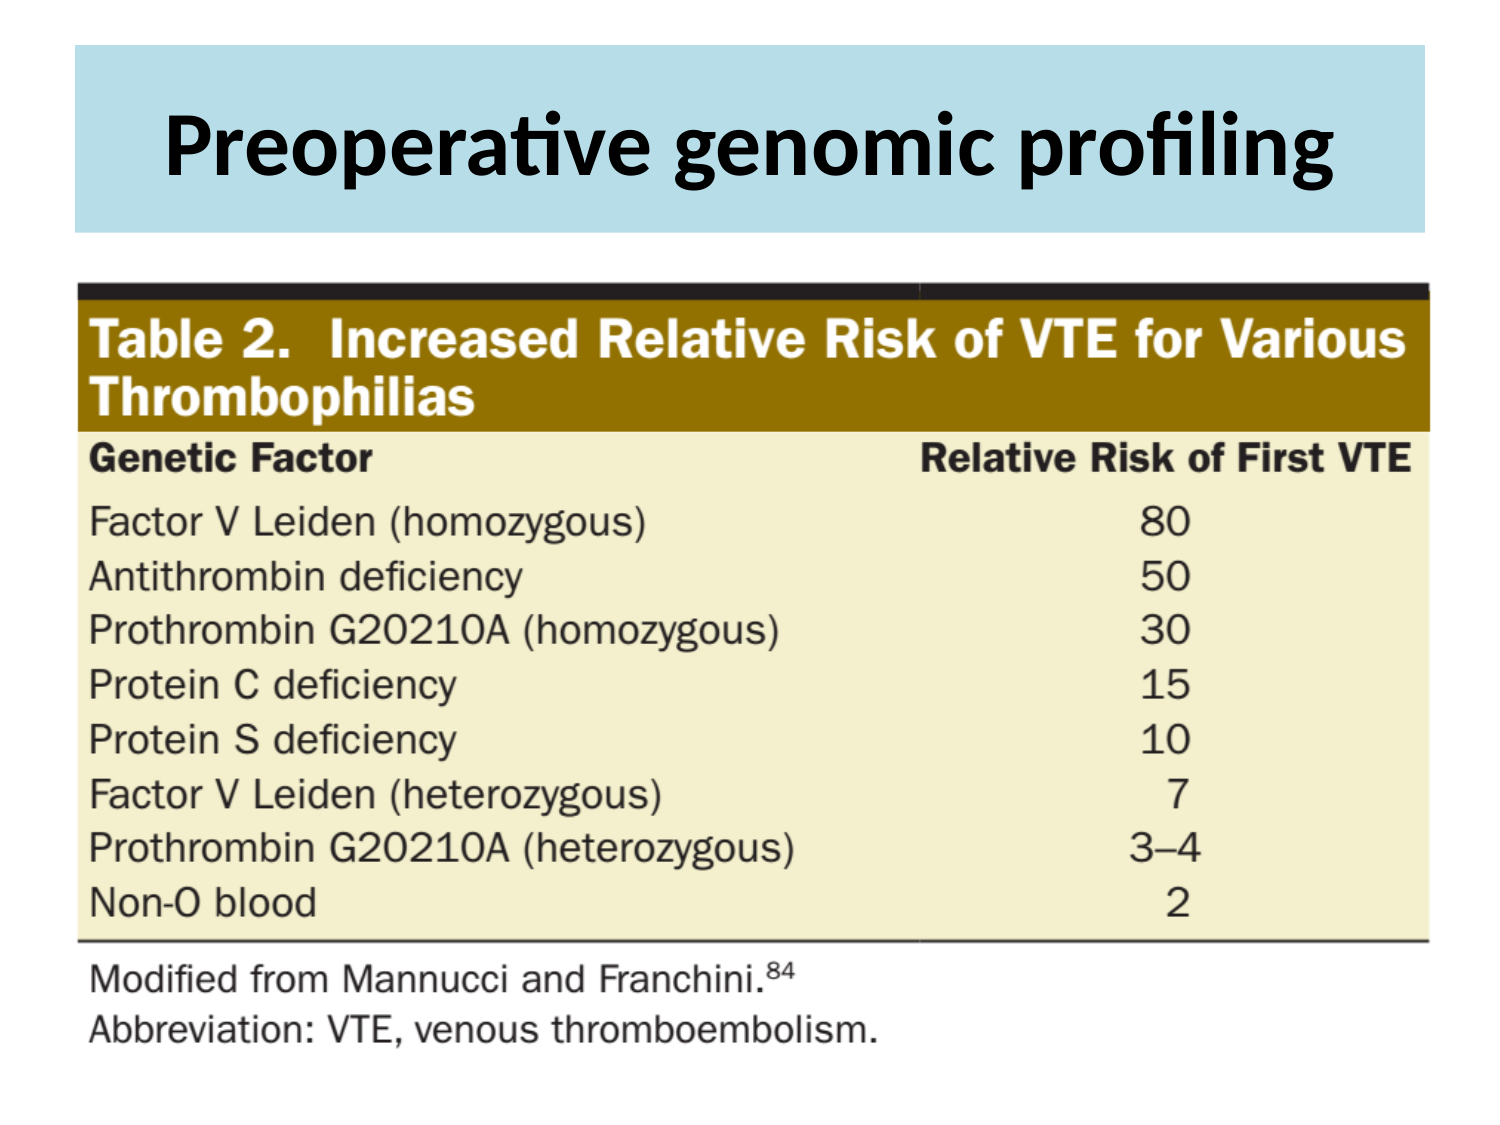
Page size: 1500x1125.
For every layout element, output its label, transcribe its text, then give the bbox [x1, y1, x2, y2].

title Preoperative genomic profiling [75, 45, 1425, 233]
picture [52, 263, 1454, 1071]
